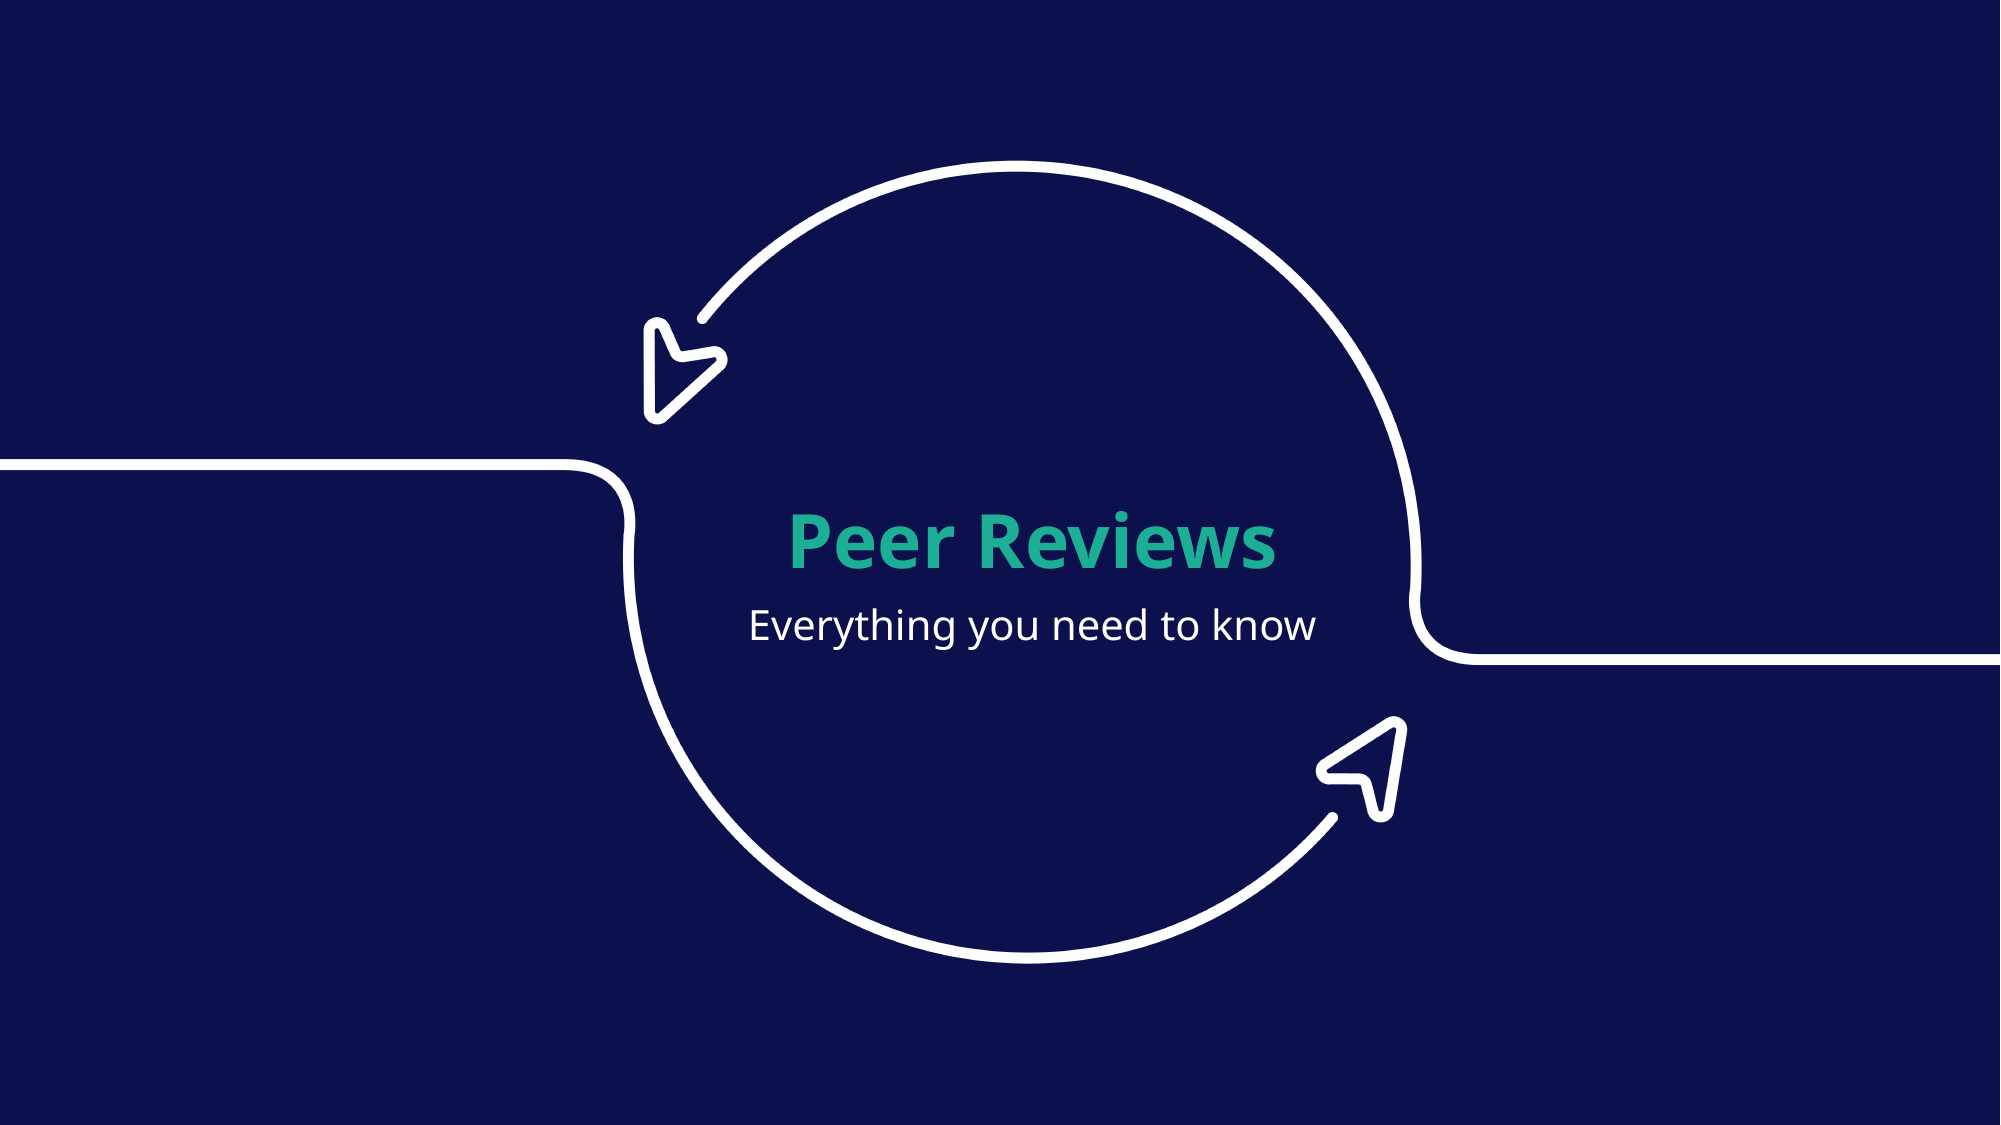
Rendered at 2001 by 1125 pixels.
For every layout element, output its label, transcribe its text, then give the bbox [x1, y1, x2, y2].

text_box Peer Reviews [685, 485, 1379, 591]
picture [0, 0, 2000, 1125]
text_box Everything you need to know [714, 591, 1350, 657]
